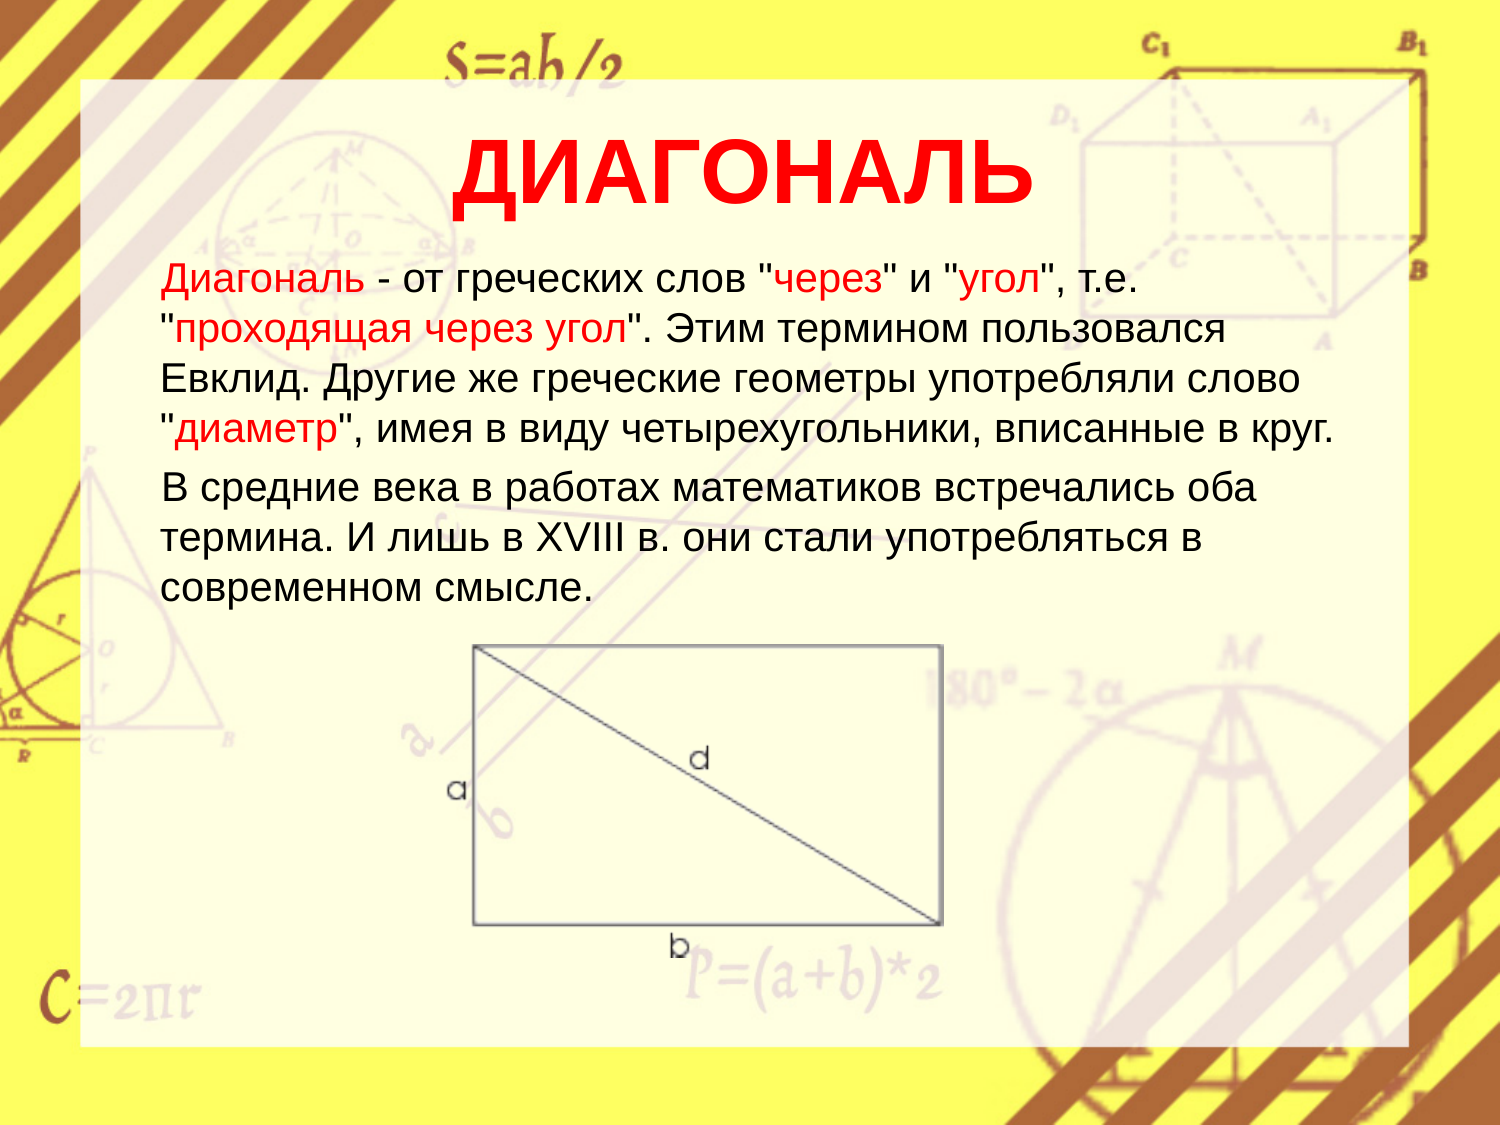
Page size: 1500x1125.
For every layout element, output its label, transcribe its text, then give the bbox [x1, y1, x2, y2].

picture [0, 0, 1500, 1125]
title ДИАГОНАЛЬ [88, 89, 1400, 243]
list Диагональ - от греческих слов "через" и "угол", т.е. "проходящая через угол". Этим термином пользовался Евклид. Другие же греческие геометры употребляли слово "диаметр", имея в виду четырехугольники, вписанные в круг. В средние века в работах математиков встречались оба термина. И лишь в XVIII в. они стали употребляться в современном смысле. [88, 243, 1400, 1046]
